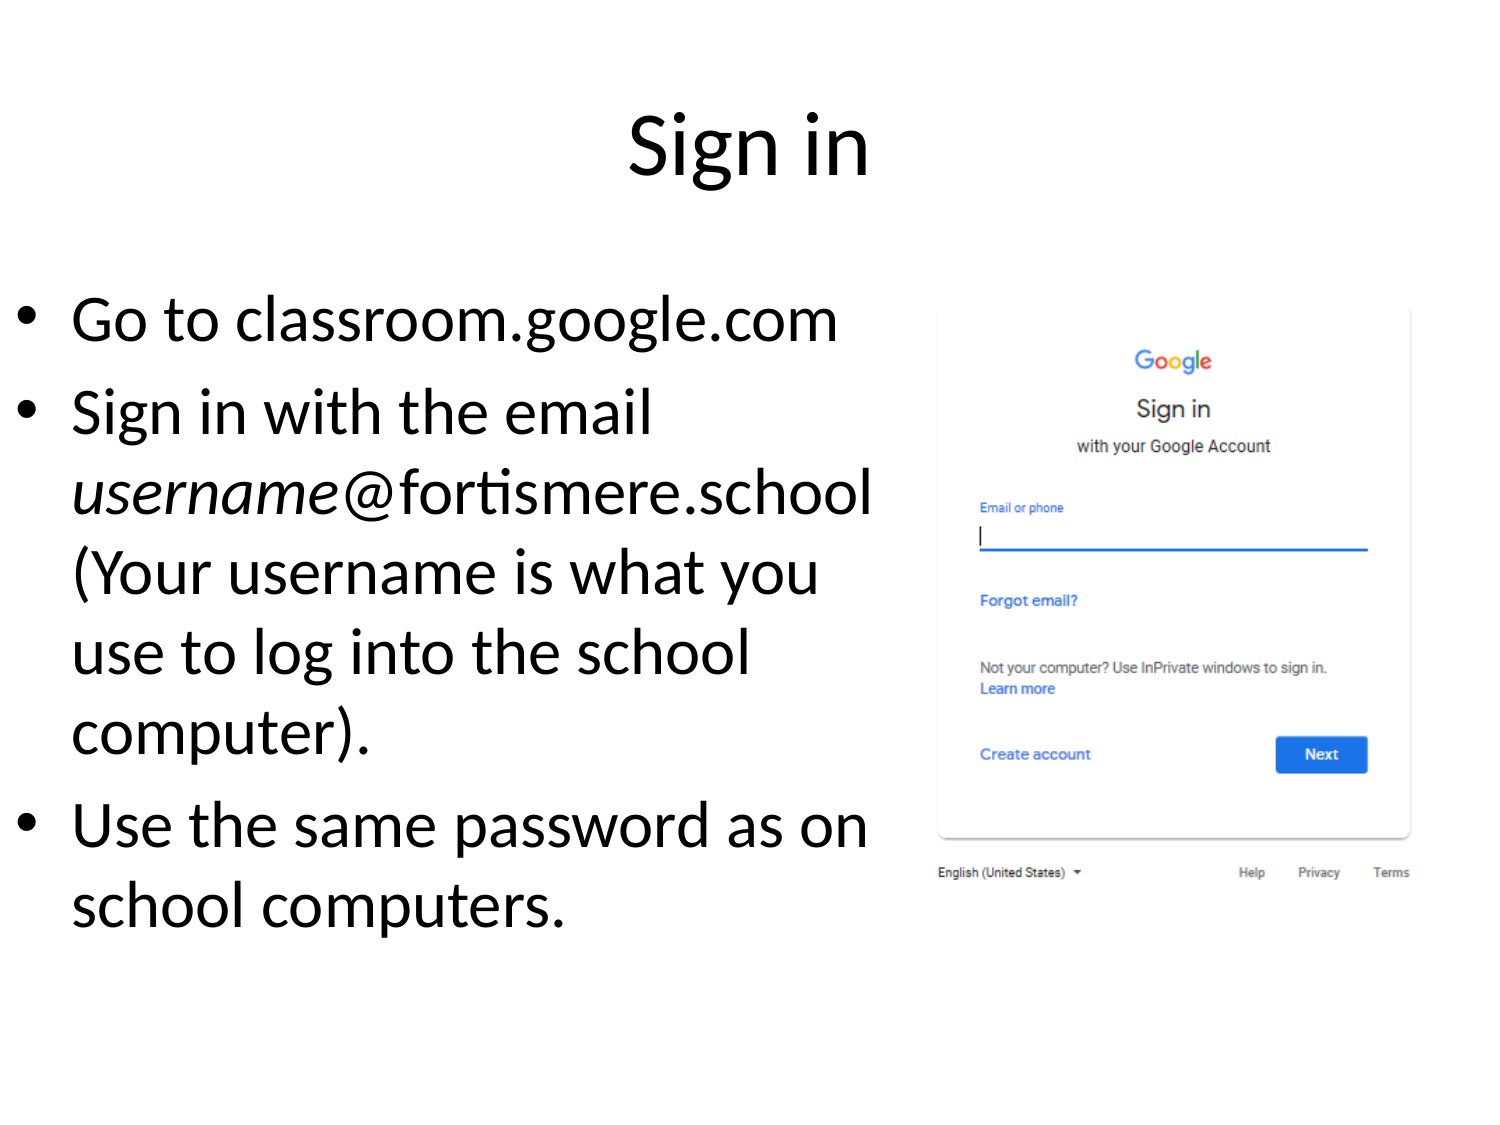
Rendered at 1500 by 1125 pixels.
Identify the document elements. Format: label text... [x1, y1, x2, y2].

picture [908, 310, 1500, 961]
list Go to classroom.google.com Sign in with the email username@fortismere.school(Your username is what you use to log into the school computer). Use the same password as on school computers. [0, 267, 900, 1010]
title Sign in [75, 45, 1425, 233]
